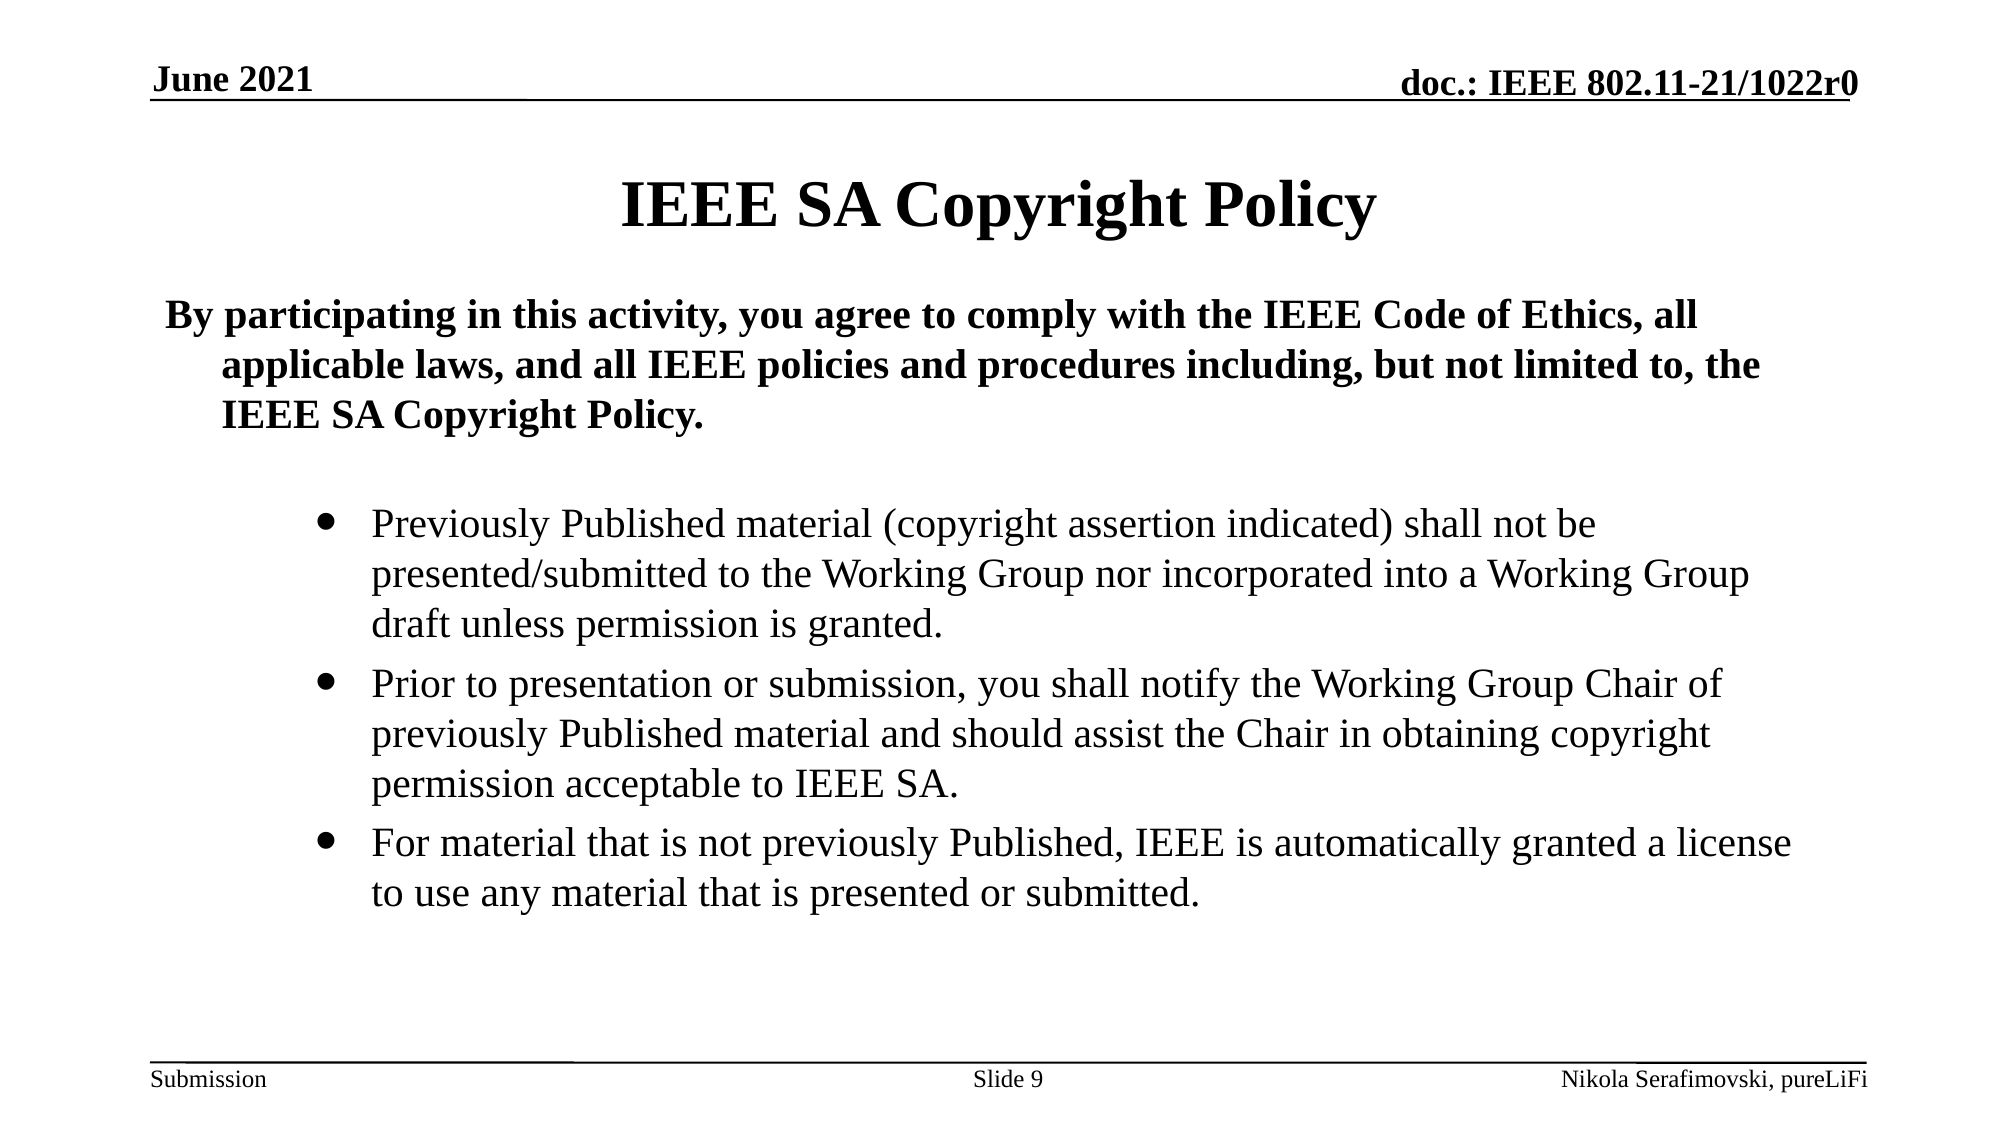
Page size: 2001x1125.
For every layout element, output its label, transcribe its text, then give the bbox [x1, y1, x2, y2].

list By participating in this activity, you agree to comply with the IEEE Code of Ethics, all applicable laws, and all IEEE policies and procedures including, but not limited to, the IEEE SA Copyright Policy. Previously Published material (copyright assertion indicated) shall not be presented/submitted to the Working Group nor incorporated into a Working Group draft unless permission is granted. Prior to presentation or submission, you shall notify the Working Group Chair of previously Published material and should assist the Chair in obtaining copyright permission acceptable to IEEE SA. For material that is not previously Published, IEEE is automatically granted a license to use any material that is presented or submitted. [149, 278, 1850, 954]
footer Nikola Serafimovski, pureLiFi [1171, 1061, 1869, 1093]
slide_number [152, 54, 563, 100]
slide_number Slide 9 [950, 1061, 1067, 1123]
title IEEE SA Copyright Policy [149, 112, 1850, 278]
